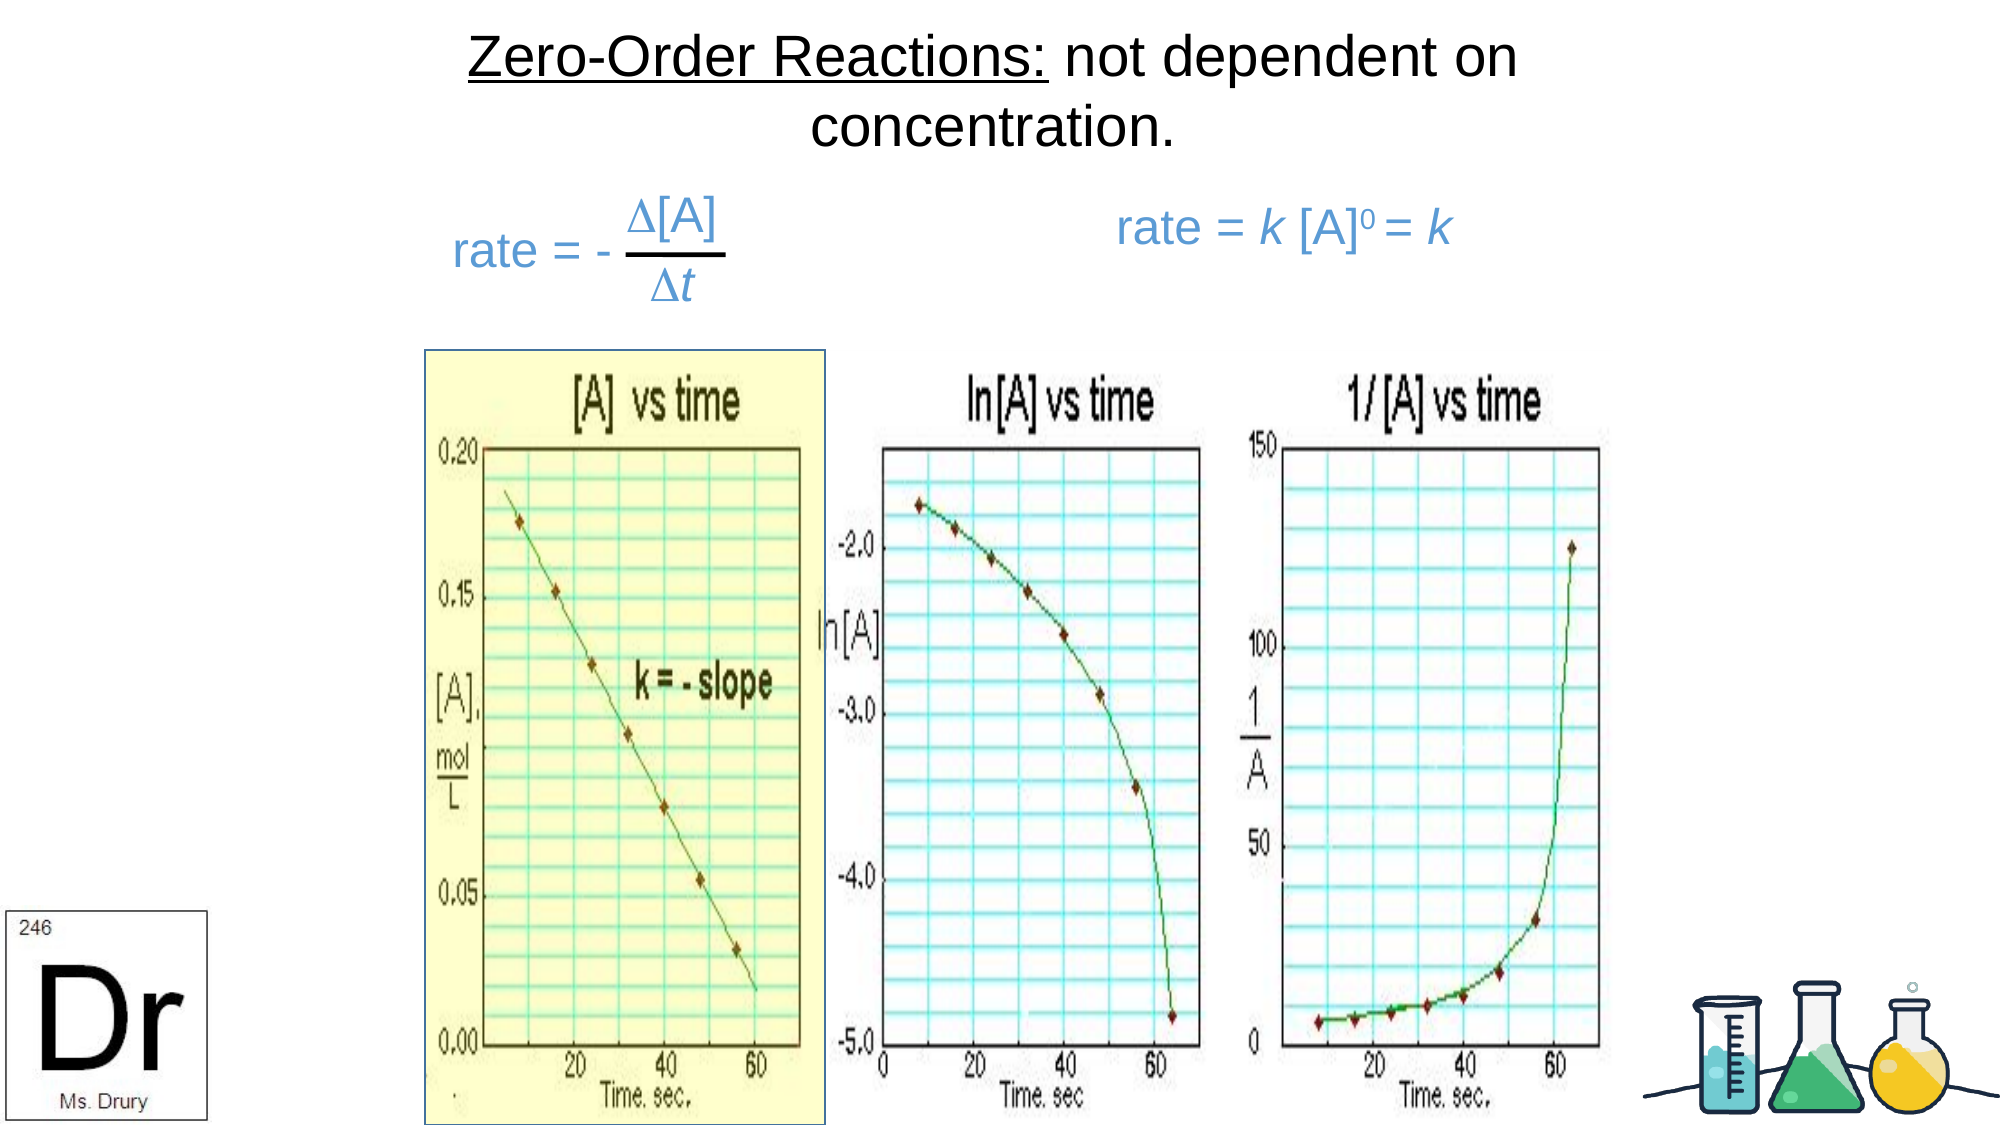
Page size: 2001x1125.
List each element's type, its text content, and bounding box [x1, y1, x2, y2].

text_box Zero-Order Reactions: not dependent on concentration. [300, 10, 1688, 166]
picture [424, 349, 2001, 1125]
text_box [437, 174, 737, 320]
picture [0, 905, 212, 1125]
text_box rate = k [A]0 = k [1101, 187, 1468, 263]
